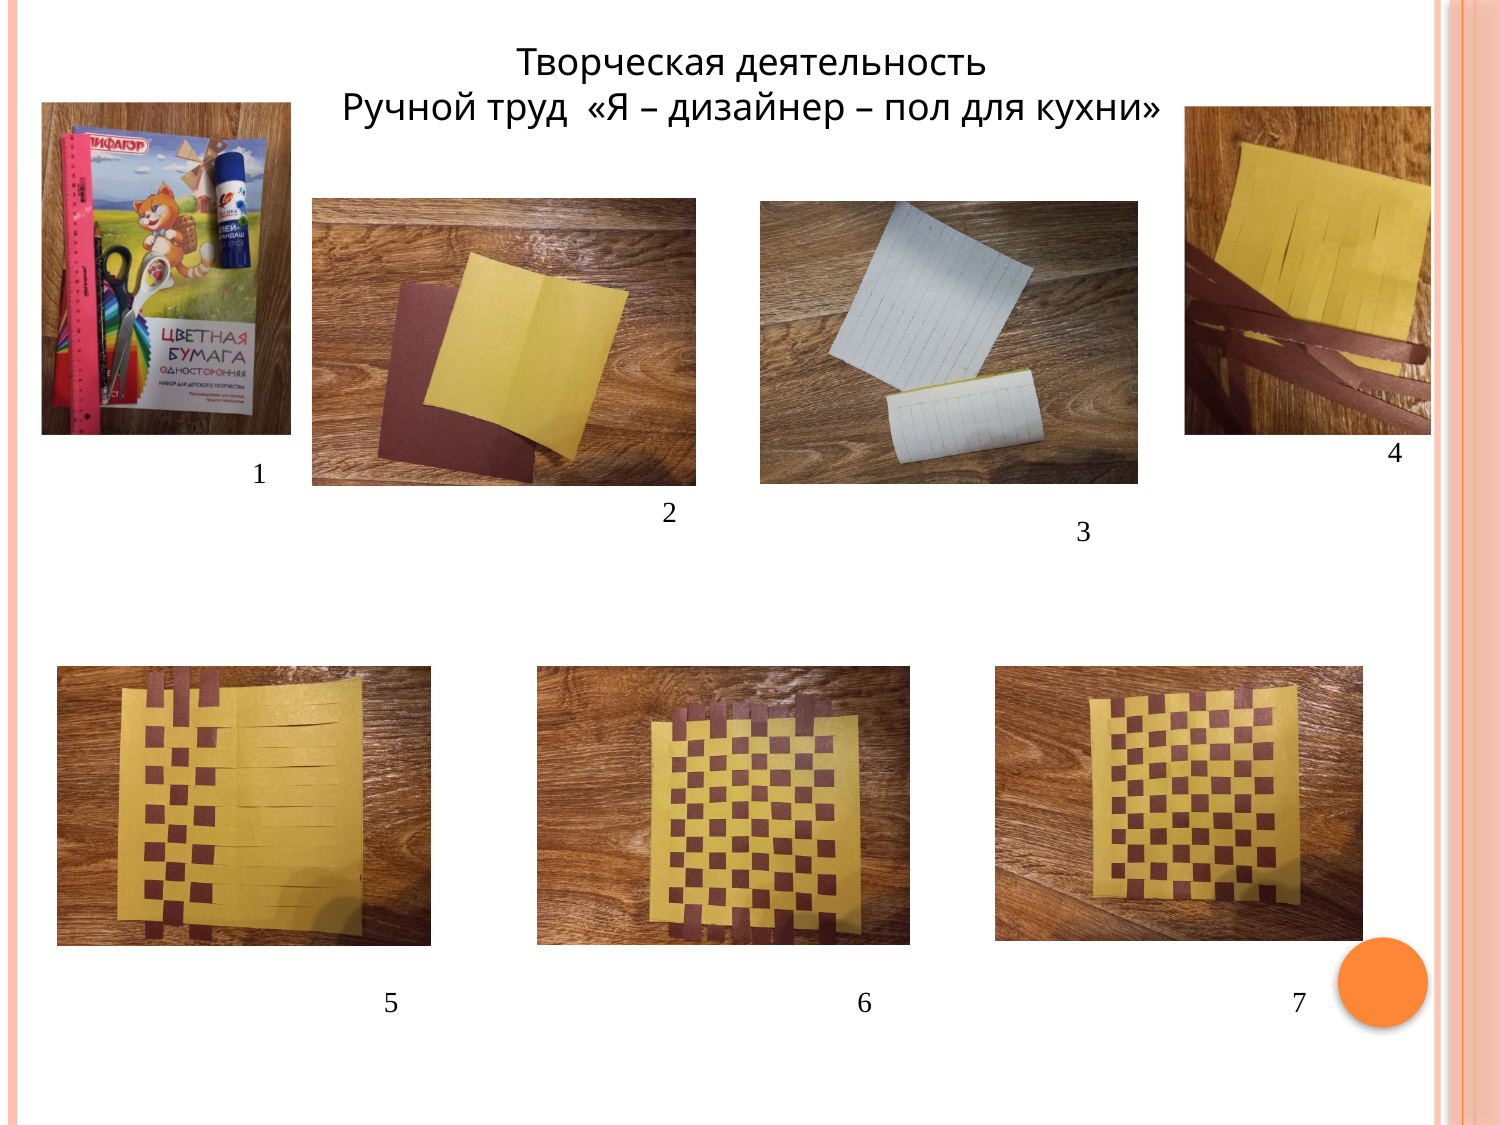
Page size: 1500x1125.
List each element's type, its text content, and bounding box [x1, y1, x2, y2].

picture [760, 200, 1138, 485]
text_box 6 [842, 975, 910, 1026]
text_box 1 [237, 446, 282, 497]
text_box 7 [1277, 975, 1322, 1026]
picture [0, 103, 696, 486]
text_box 2 [647, 494, 693, 536]
text_box 3 [1061, 504, 1107, 555]
text_box Творческая деятельность Ручной труд «Я – дизайнер – пол для кухни» [326, 30, 1177, 136]
picture [1142, 107, 1473, 435]
picture [995, 665, 1363, 942]
text_box 5 [369, 975, 439, 1026]
picture [536, 665, 910, 946]
text_box 4 [1373, 425, 1418, 476]
picture [57, 665, 431, 947]
